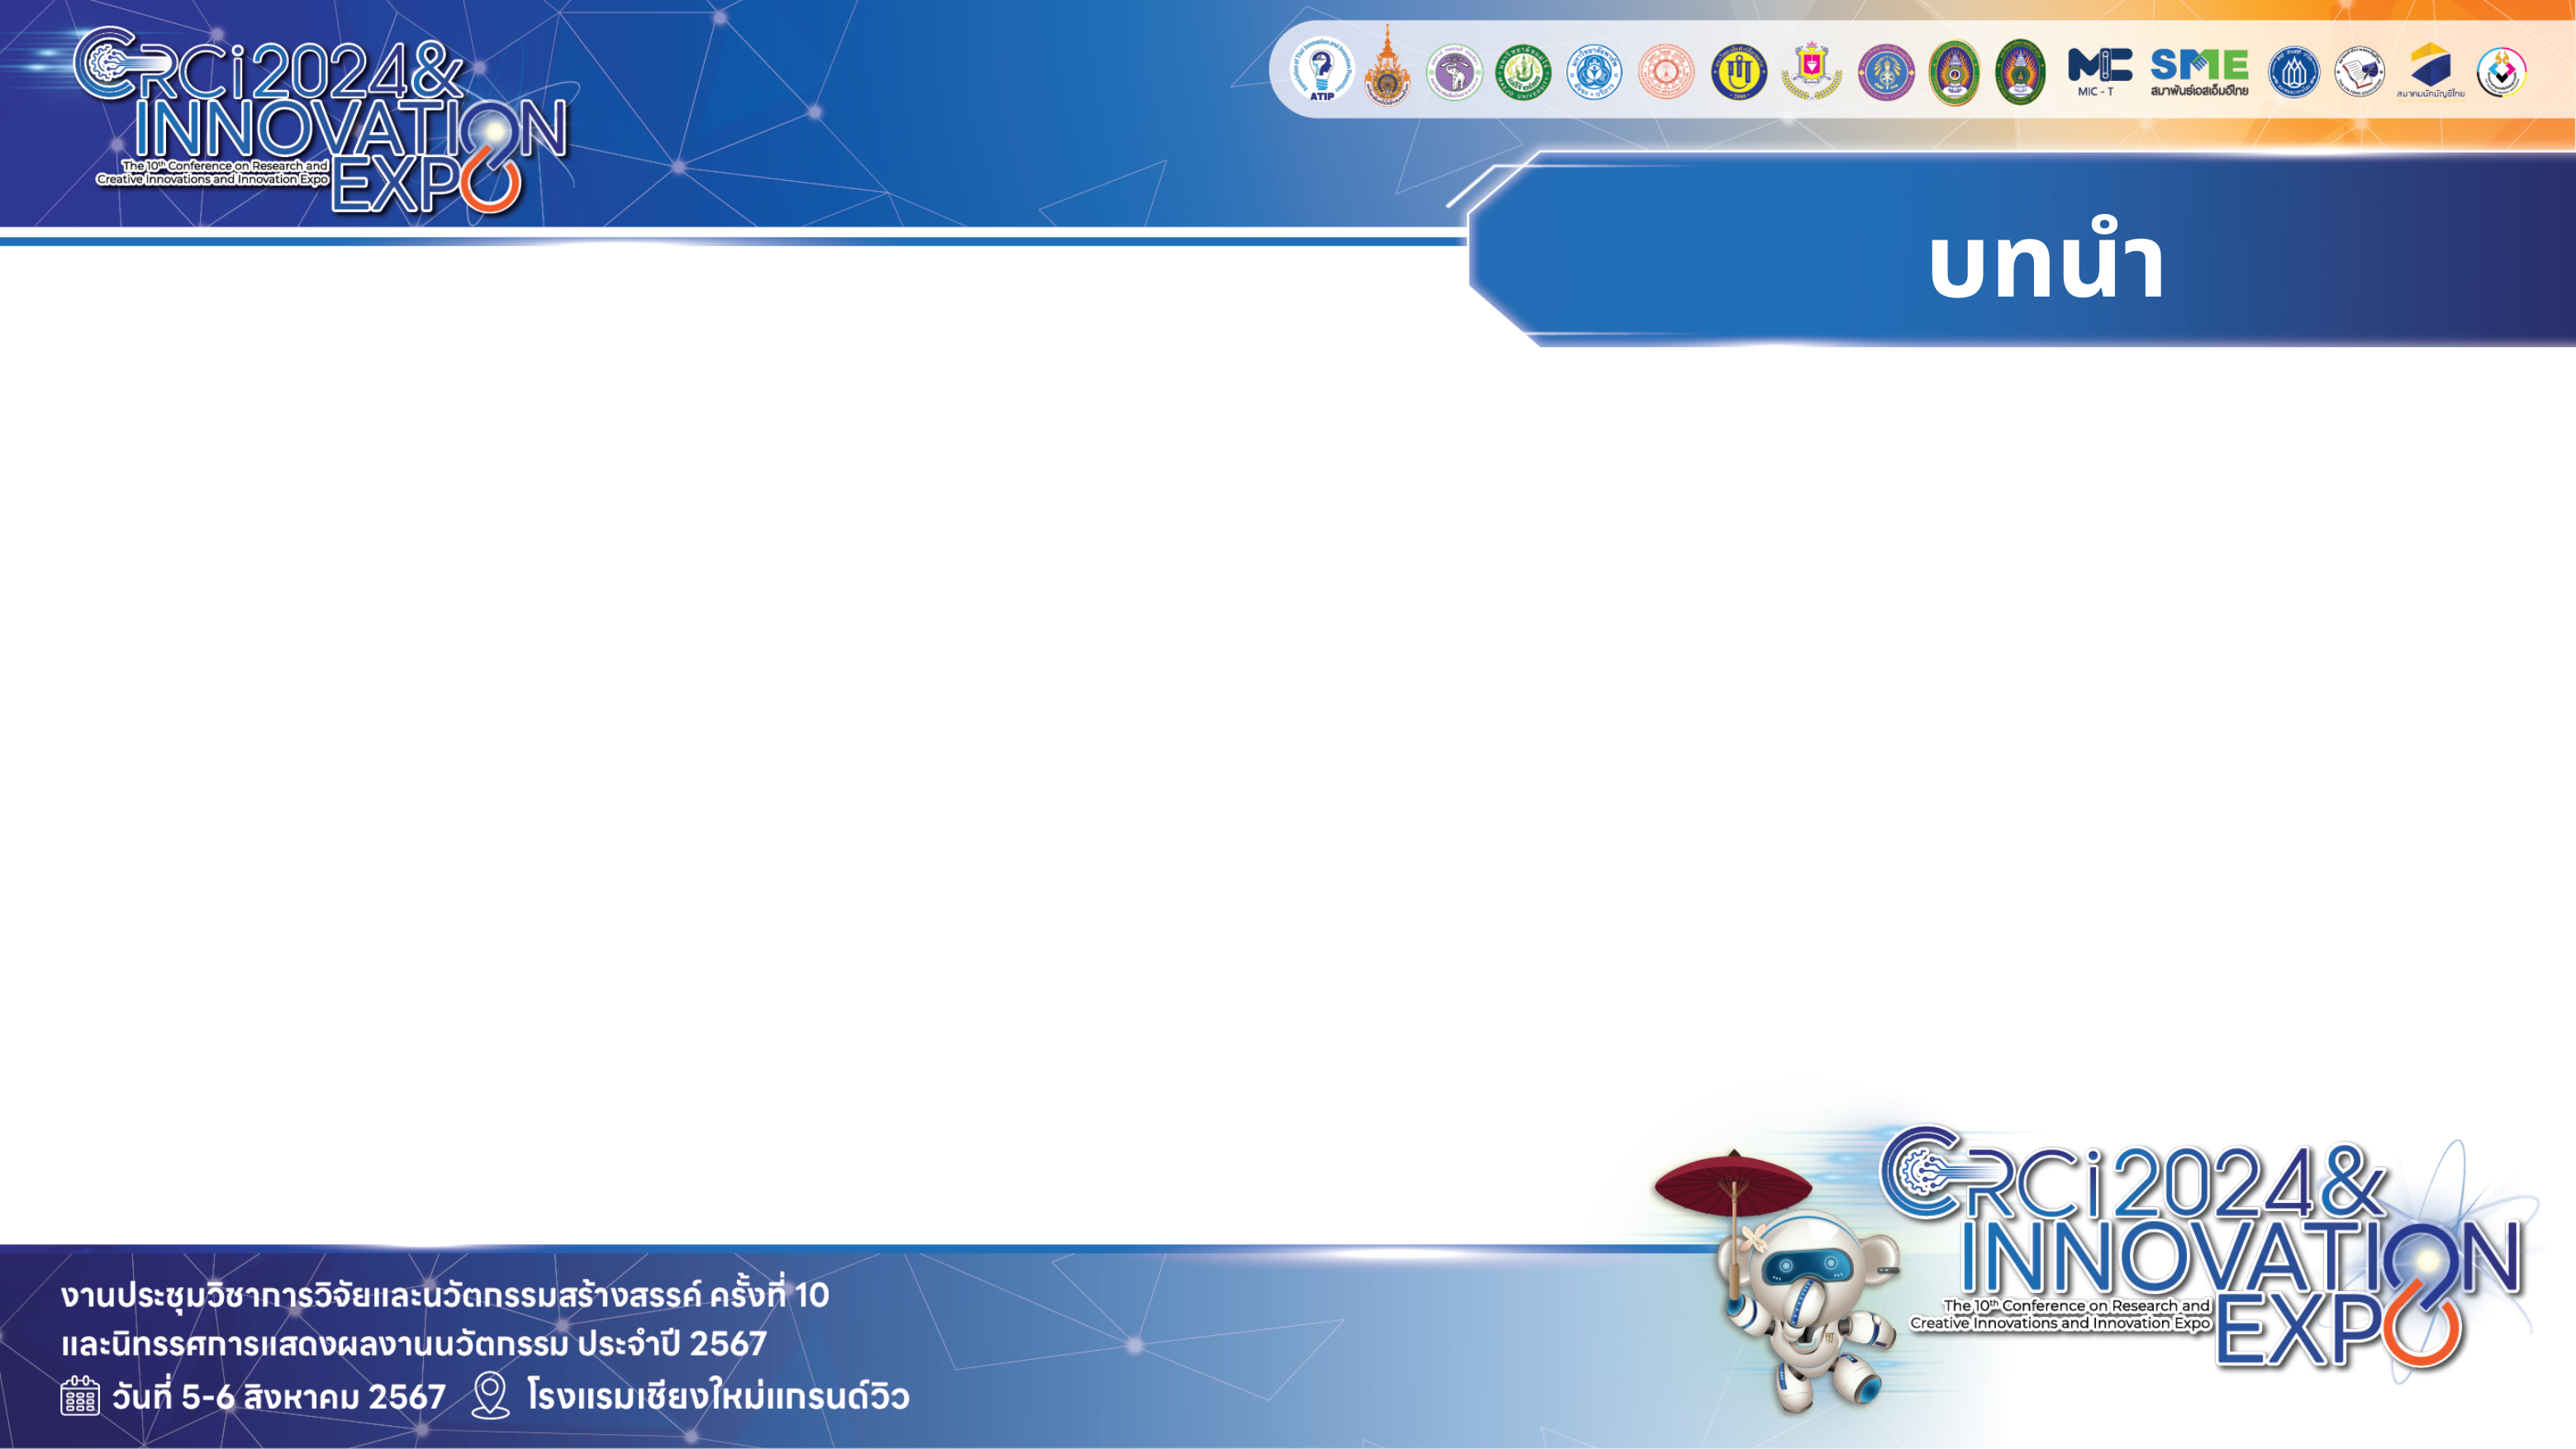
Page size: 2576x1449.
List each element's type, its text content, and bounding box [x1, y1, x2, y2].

picture [0, 0, 2576, 1449]
text_box บทนำ [1557, 188, 2537, 325]
